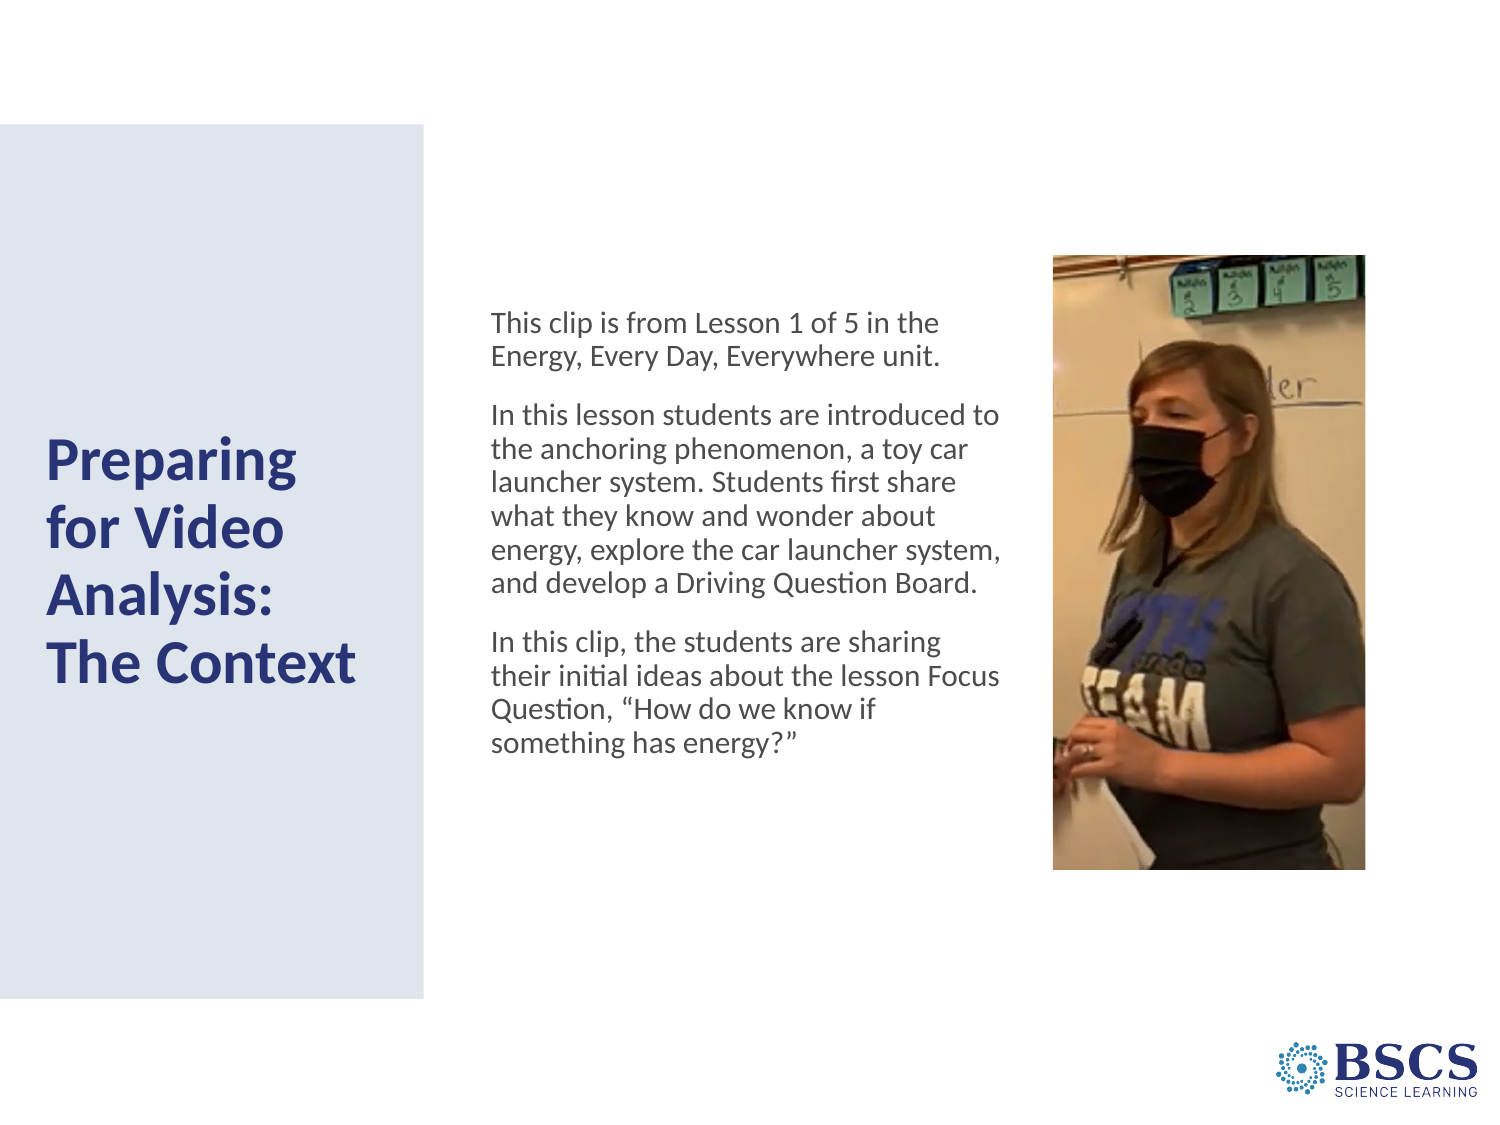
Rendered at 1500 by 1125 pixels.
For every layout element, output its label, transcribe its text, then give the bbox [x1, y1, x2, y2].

title Preparing for Video Analysis: The Context [31, 184, 394, 940]
picture [1052, 255, 1366, 870]
picture [1275, 1041, 1478, 1098]
list This clip is from Lesson 1 of 5 in the Energy, Every Day, Everywhere unit. In this lesson students are introduced to the anchoring phenomenon, a toy car launcher system. Students first share what they know and wonder about energy, explore the car launcher system, and develop a Driving Question Board. In this clip, the students are sharing their initial ideas about the lesson Focus Question, “How do we know if something has energy?” [475, 142, 1019, 983]
